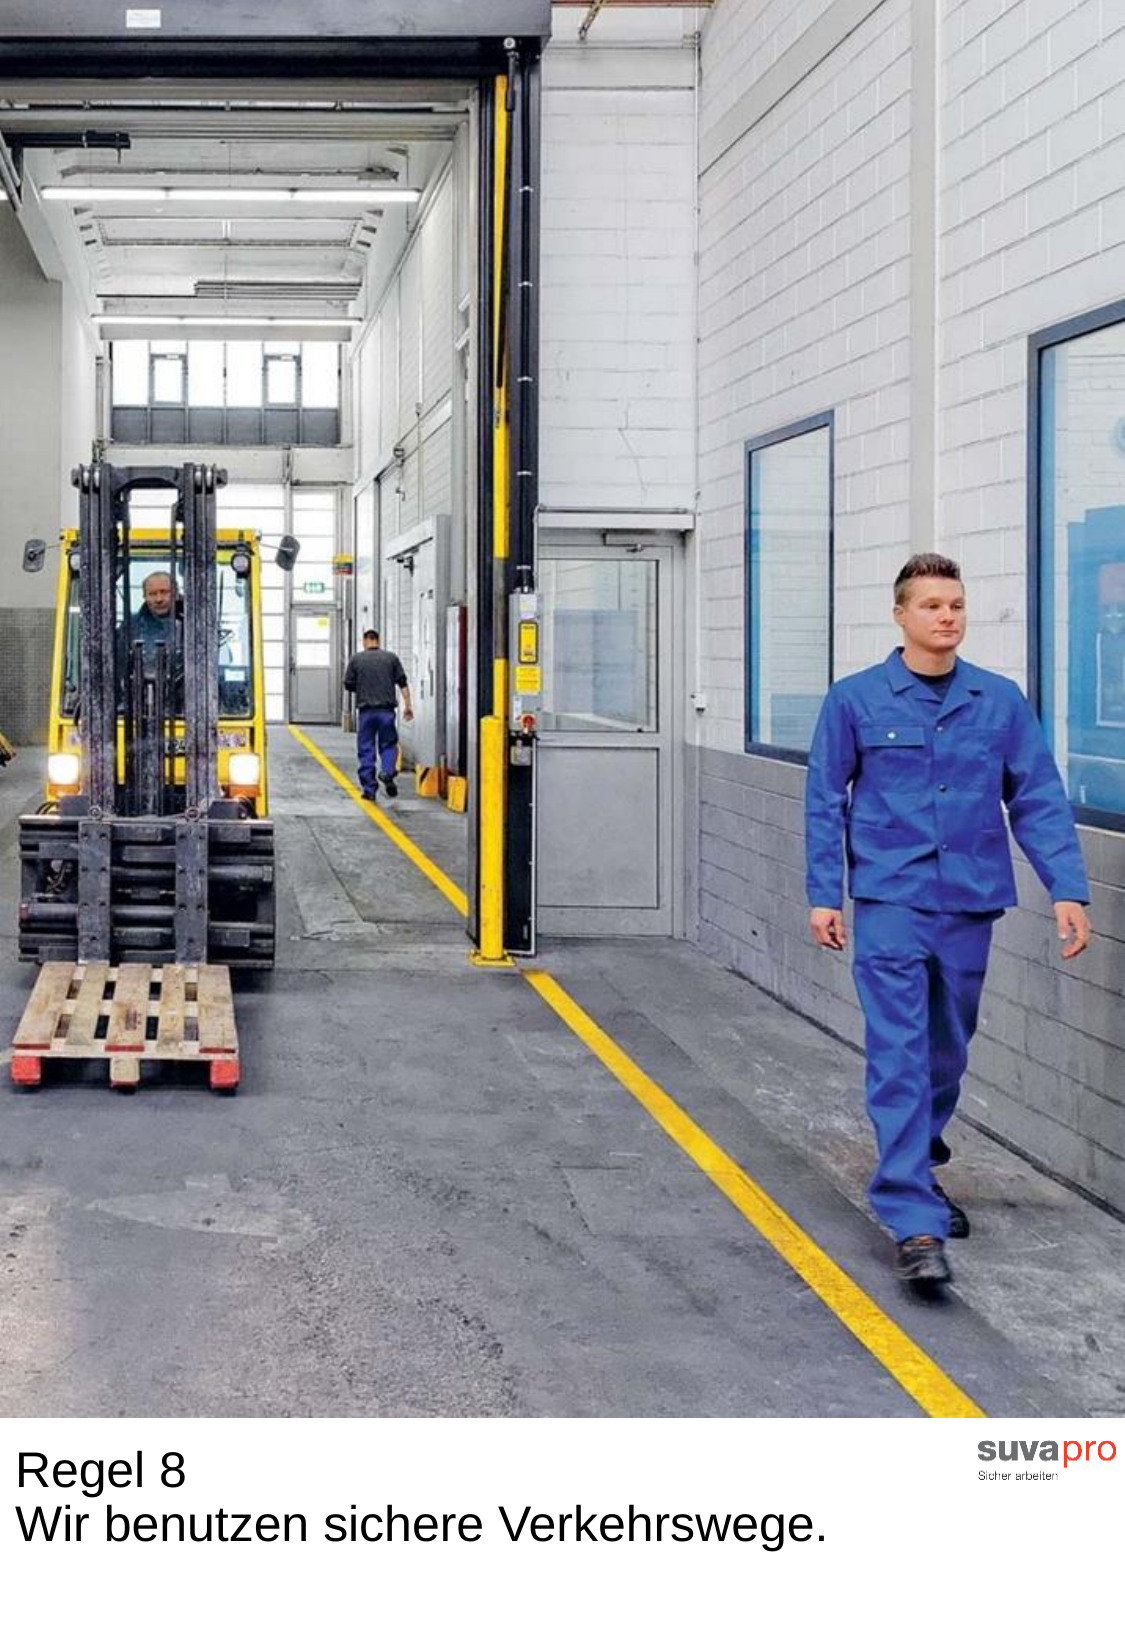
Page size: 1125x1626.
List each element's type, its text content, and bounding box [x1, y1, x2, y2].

picture [0, 0, 1125, 1418]
title Regel 8 Wir benutzen sichere Verkehrswege. [0, 1436, 1125, 1625]
